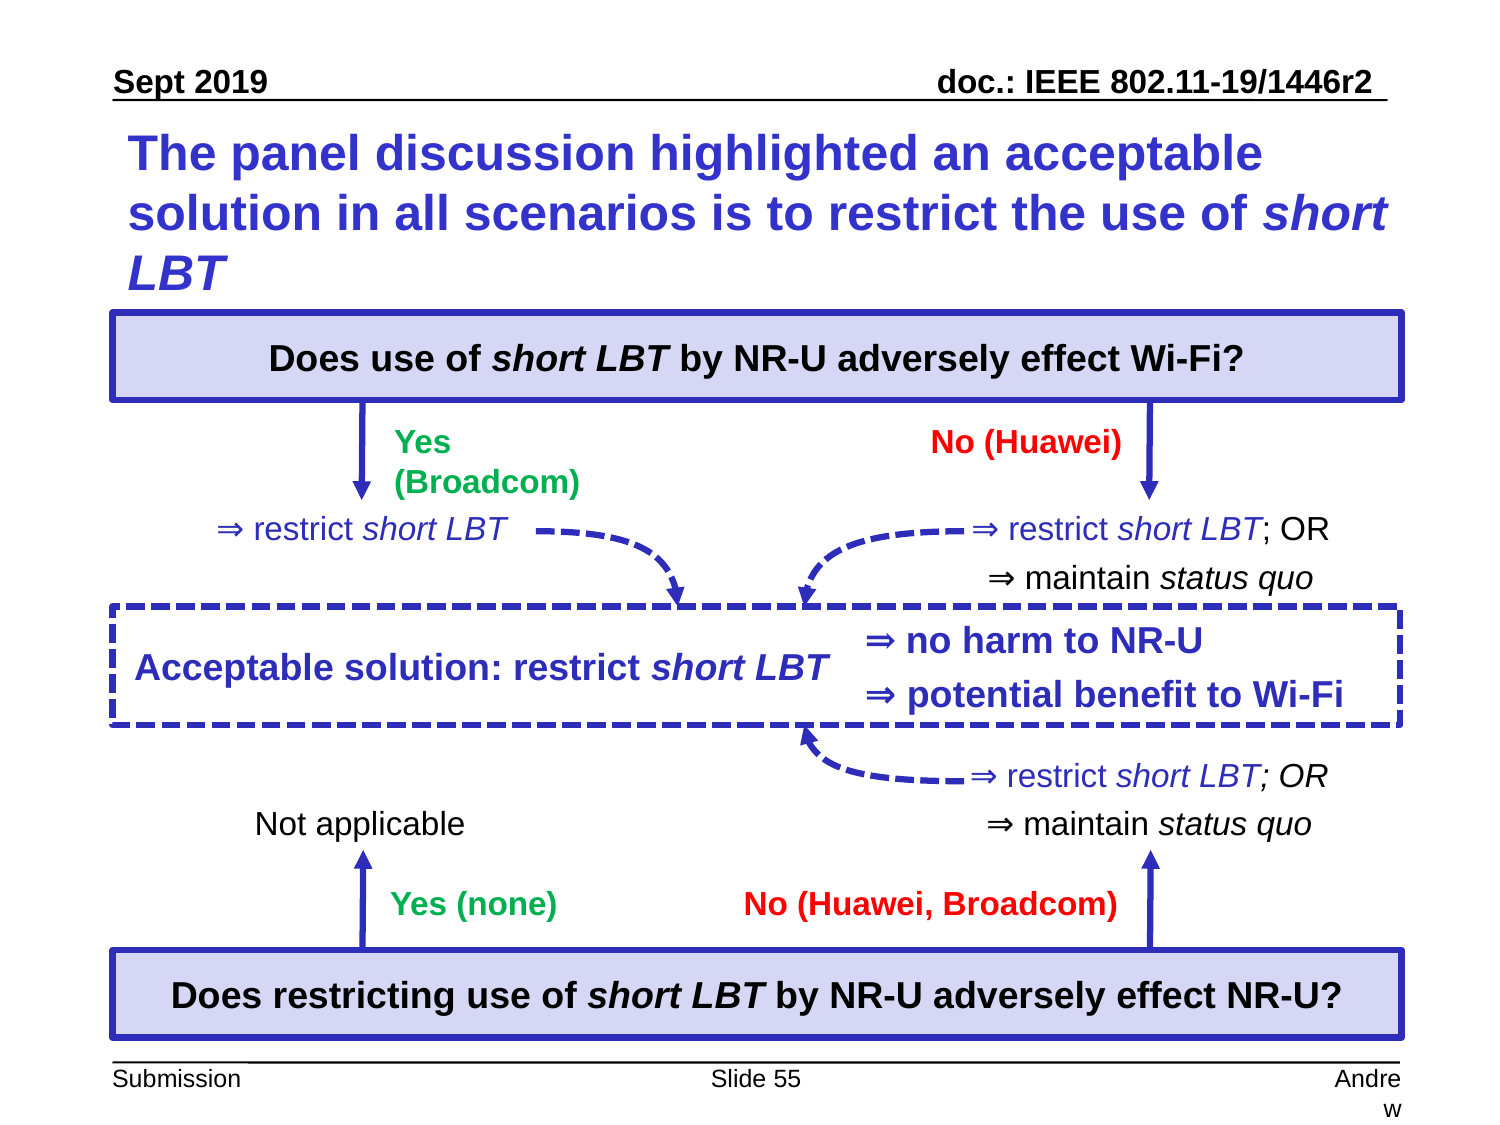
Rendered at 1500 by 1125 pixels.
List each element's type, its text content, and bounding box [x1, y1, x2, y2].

text_box Not applicable [109, 749, 611, 850]
text_box ⇒ restrict short LBT [110, 500, 613, 600]
text_box [487, 512, 536, 550]
text_box Yes (none) [374, 874, 646, 938]
footer Andrew Myles, Cisco [1320, 1061, 1402, 1093]
text_box Does restricting use of short LBT by NR-U adversely effect NR-U? [112, 949, 1402, 1038]
text_box No (Huawei) [866, 412, 1138, 475]
text_box [112, 606, 1400, 725]
text_box ⇒ restrict short LBT; OR ⇒ maintain status quo [898, 749, 1400, 850]
text_box Yes (Broadcom) [379, 412, 650, 476]
text_box No (Huawei, Broadcom) [657, 874, 1134, 938]
text_box [964, 762, 1013, 800]
slide_number Slide 55 [709, 1061, 803, 1093]
text_box [964, 512, 1013, 550]
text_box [804, 530, 965, 607]
title The panel discussion highlighted an acceptable solution in all scenarios is to restrict the use of short LBT [112, 112, 1488, 288]
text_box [535, 530, 678, 607]
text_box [804, 724, 965, 782]
text_box Does use of short LBT by NR-U adversely effect Wi-Fi? [112, 312, 1402, 400]
text_box ⇒ restrict short LBT; OR ⇒ maintain status quo [900, 500, 1402, 600]
